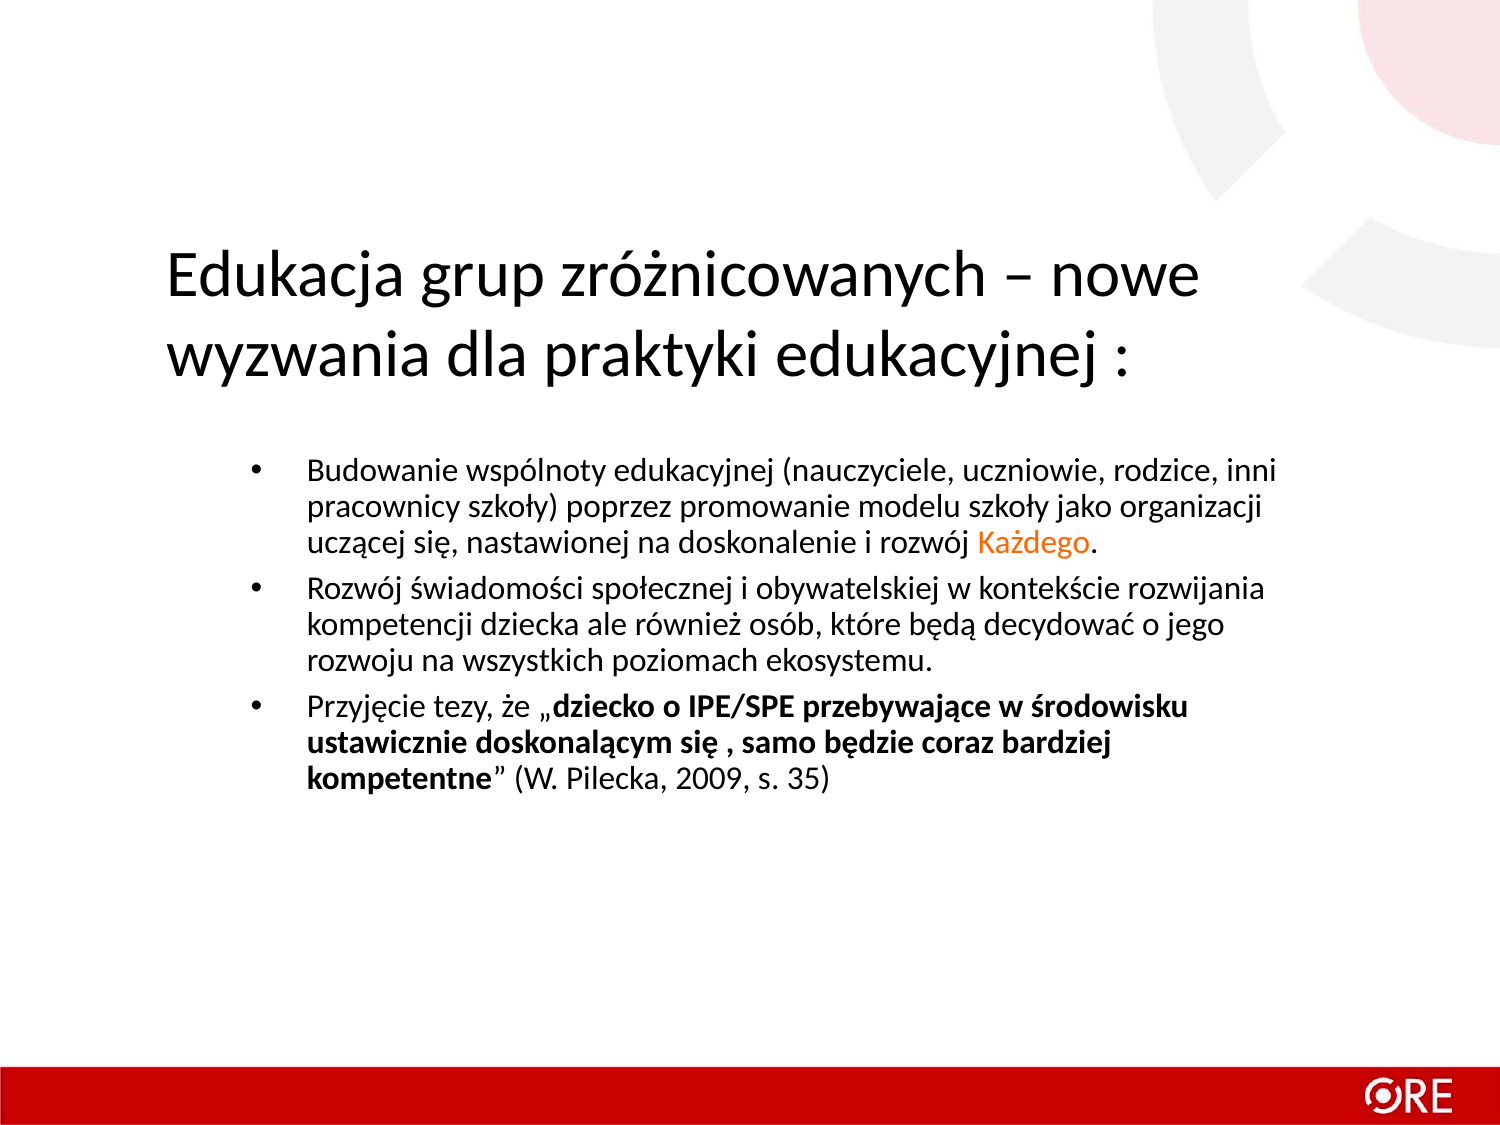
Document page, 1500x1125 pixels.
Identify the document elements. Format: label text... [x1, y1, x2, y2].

picture [0, 0, 1500, 1125]
list Budowanie wspólnoty edukacyjnej (nauczyciele, uczniowie, rodzice, inni pracownicy szkoły) poprzez promowanie modelu szkoły jako organizacji uczącej się, nastawionej na doskonalenie i rozwój Każdego. Rozwój świadomości społecznej i obywatelskiej w kontekście rozwijania kompetencji dziecka ale również osób, które będą decydować o jego rozwoju na wszystkich poziomach ekosystemu. Przyjęcie tezy, że „dziecko o IPE/SPE przebywające w środowisku ustawicznie doskonalącym się , samo będzie coraz bardziej kompetentne” (W. Pilecka, 2009, s. 35) [156, 453, 1296, 887]
title Edukacja grup zróżnicowanych – nowe wyzwania dla praktyki edukacyjnej : [166, 270, 1258, 350]
